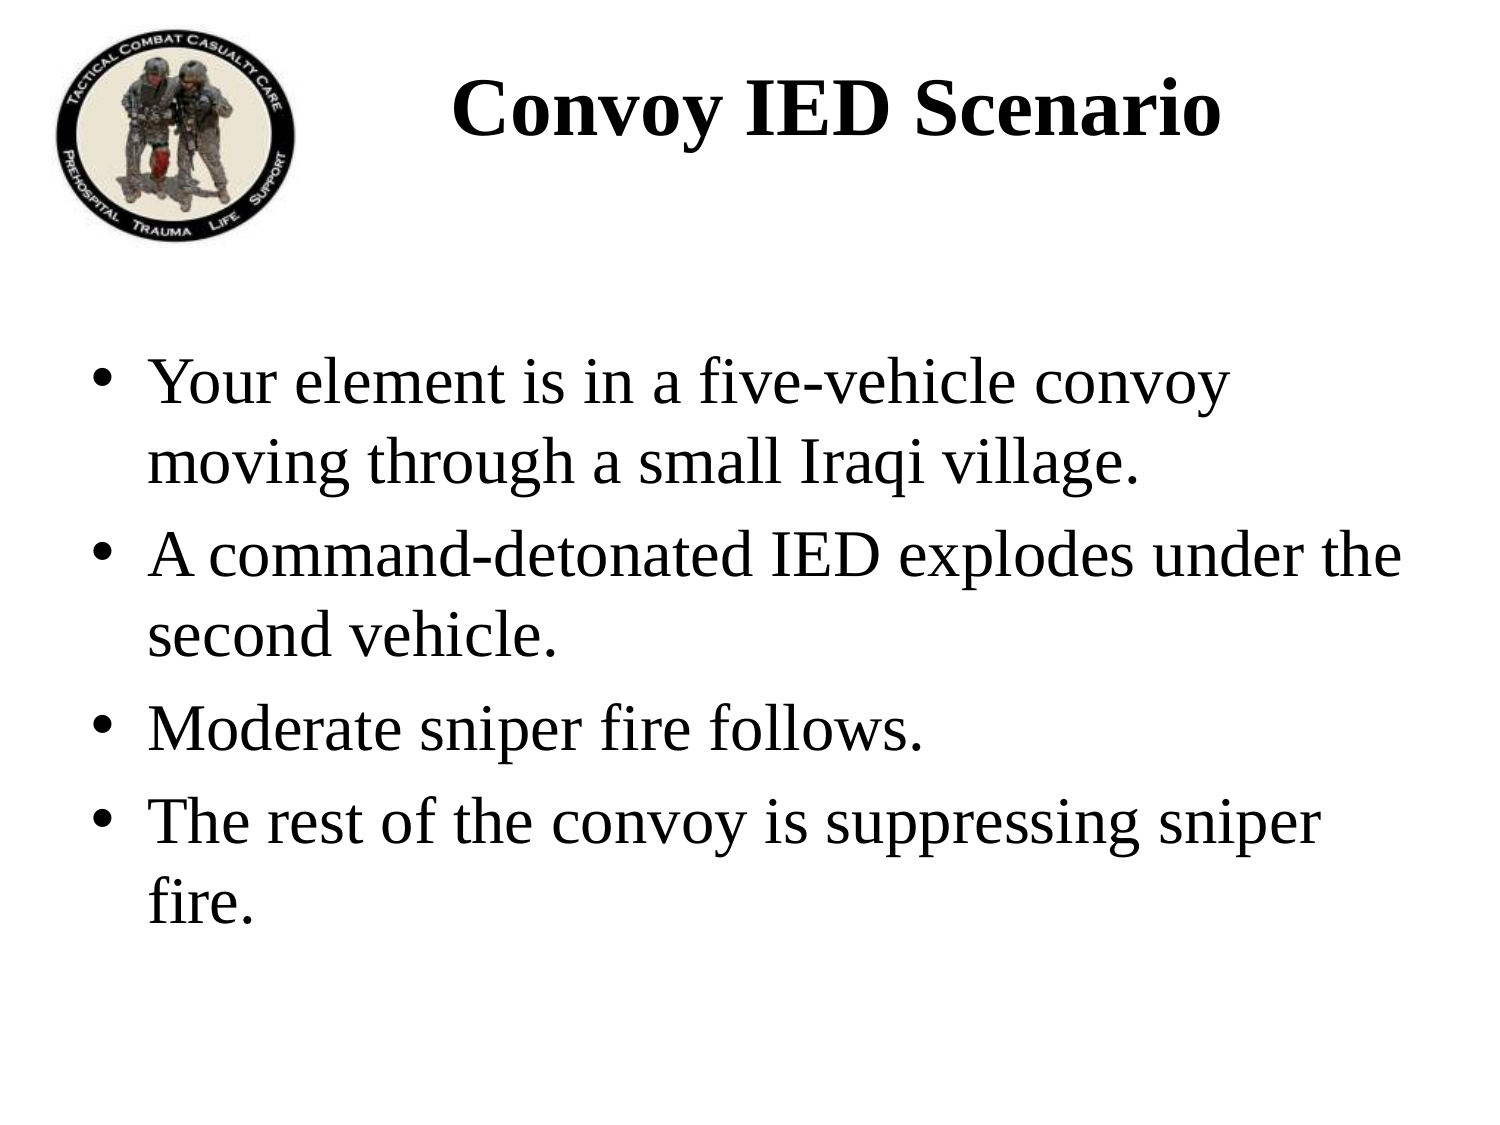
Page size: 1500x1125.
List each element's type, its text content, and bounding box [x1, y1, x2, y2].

picture [50, 24, 300, 248]
title Convoy IED Scenario [162, 8, 1500, 196]
list Your element is in a five-vehicle convoy moving through a small Iraqi village. A command-detonated IED explodes under the second vehicle. Moderate sniper fire follows. The rest of the convoy is suppressing sniper fire. [75, 329, 1426, 990]
